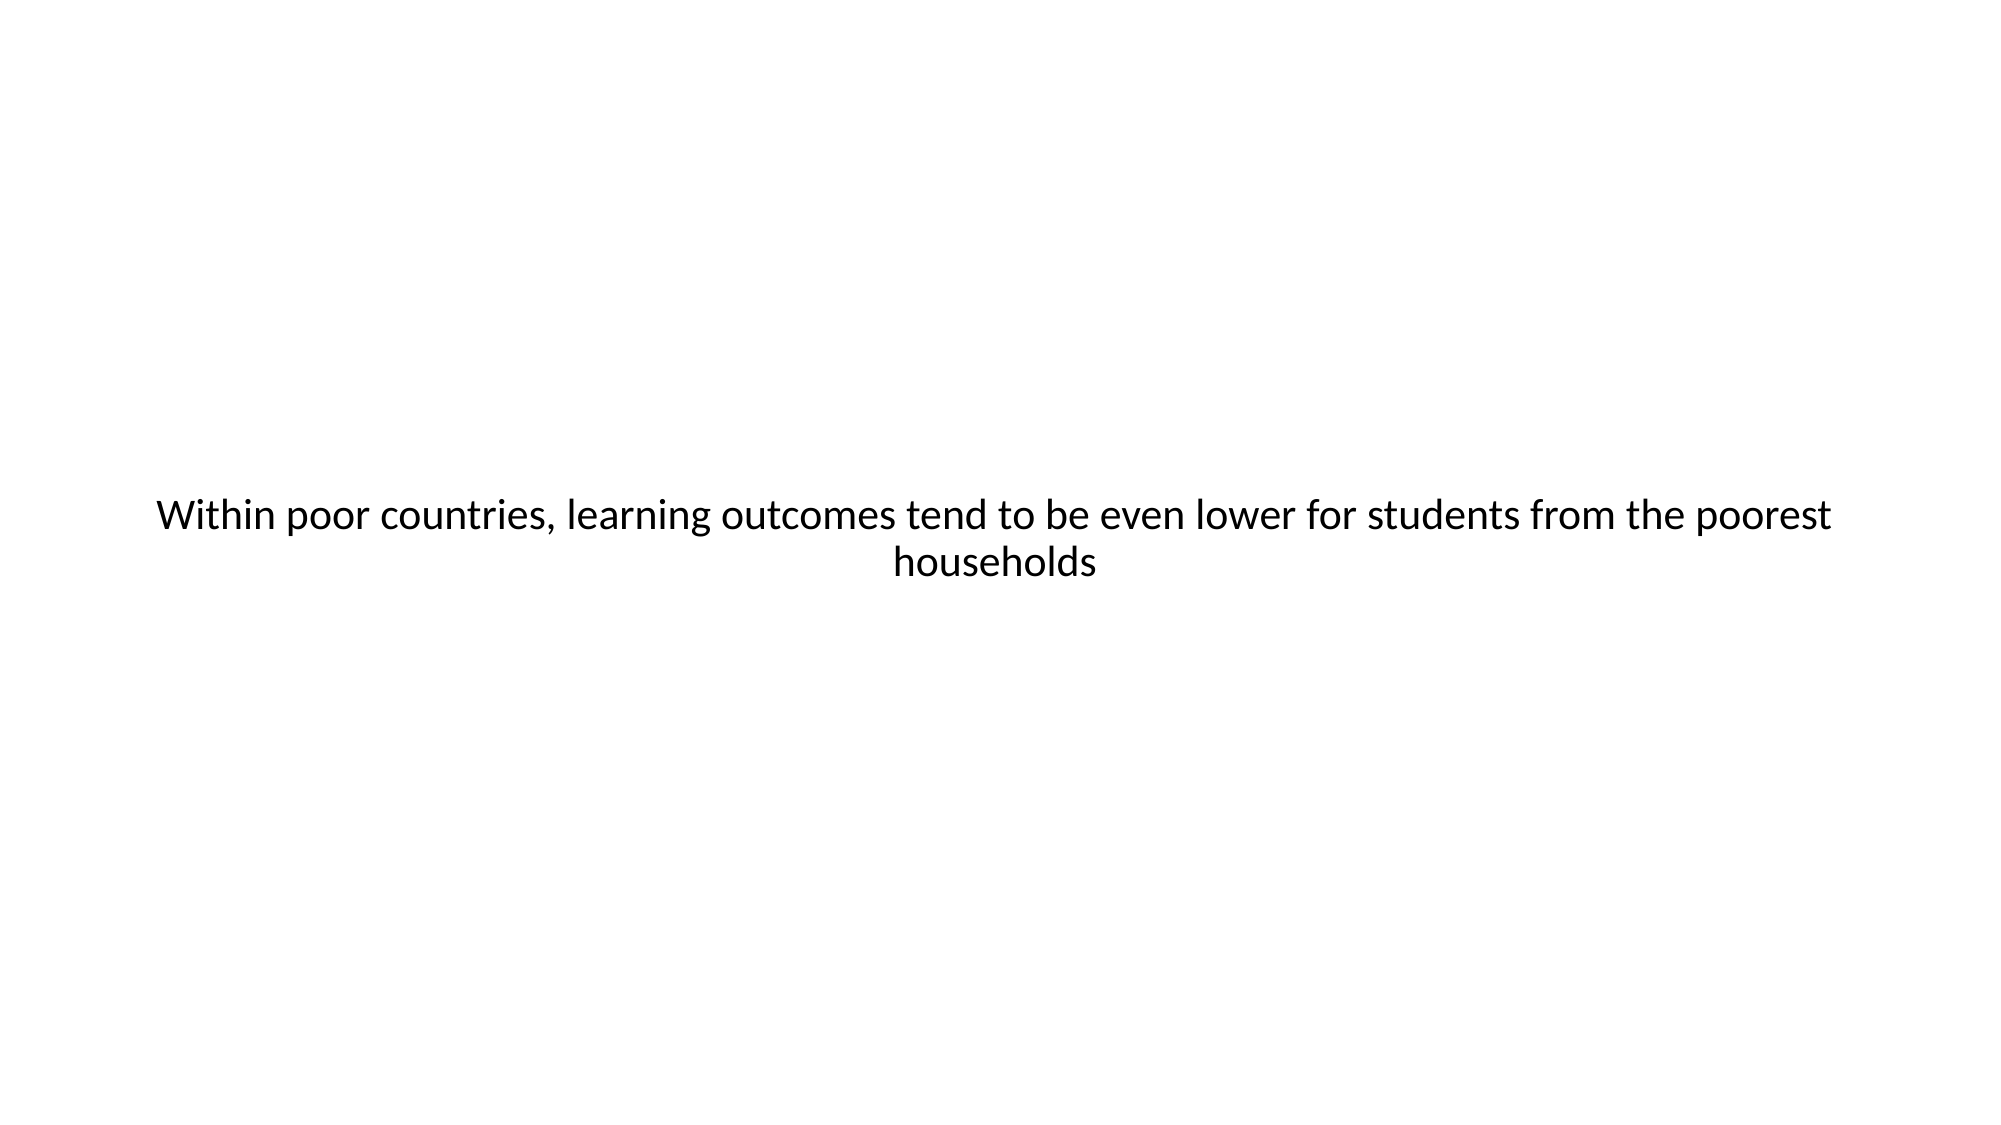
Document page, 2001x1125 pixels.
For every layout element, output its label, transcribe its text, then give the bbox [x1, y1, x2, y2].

list Within poor countries, learning outcomes tend to be even lower for students from the poorest households [70, 483, 1919, 559]
